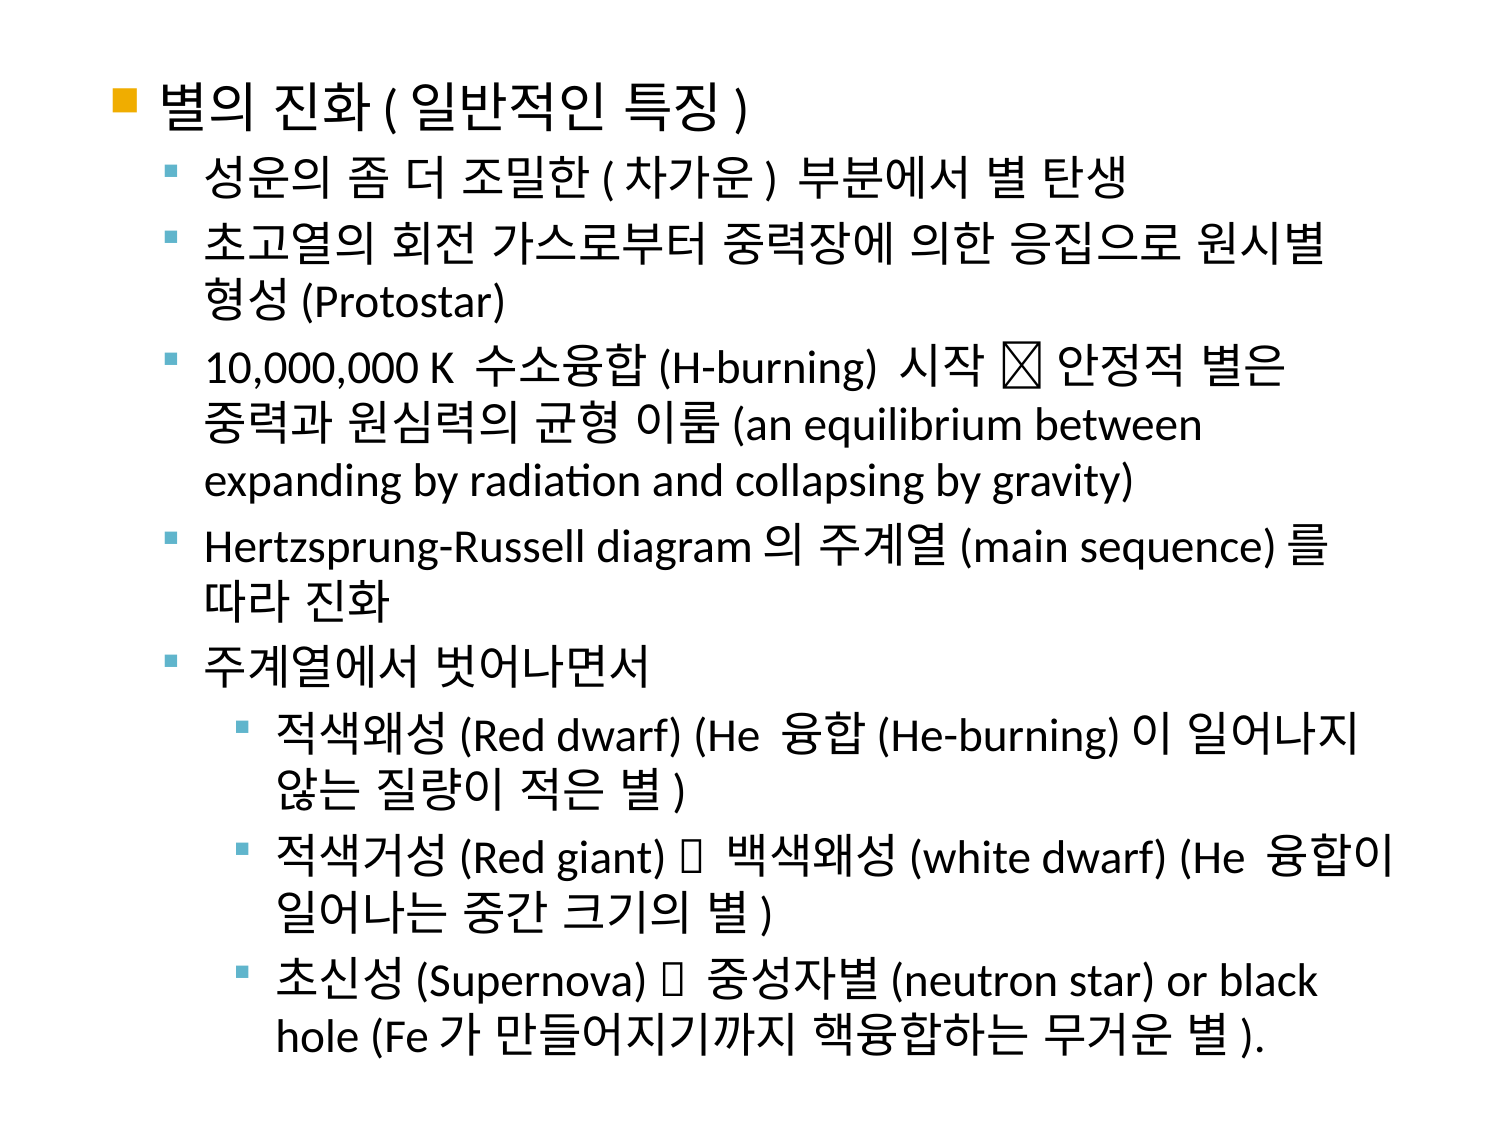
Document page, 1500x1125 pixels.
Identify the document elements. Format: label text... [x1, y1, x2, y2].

text_box 별의 진화(일반적인 특징) 성운의 좀 더 조밀한(차가운) 부분에서 별 탄생 초고열의 회전 가스로부터 중력장에 의한 응집으로 원시별 형성(Protostar) 10,000,000 K 수소융합(H-burning) 시작  안정적 별은 중력과 원심력의 균형 이룸(an equilibrium between expanding by radiation and collapsing by gravity) Hertzsprung-Russell diagram의 주계열(main sequence)를 따라 진화 주계열에서 벗어나면서 적색왜성(Red dwarf) (He 융합(He-burning)이 일어나지 않는 질량이 적은 별) 적색거성(Red giant)  백색왜성(white dwarf) (He 융합이 일어나는 중간 크기의 별) 초신성(Supernova)  중성자별(neutron star) or black hole (Fe가 만들어지기까지 핵융합하는 무거운 별). [74, 66, 1425, 1071]
